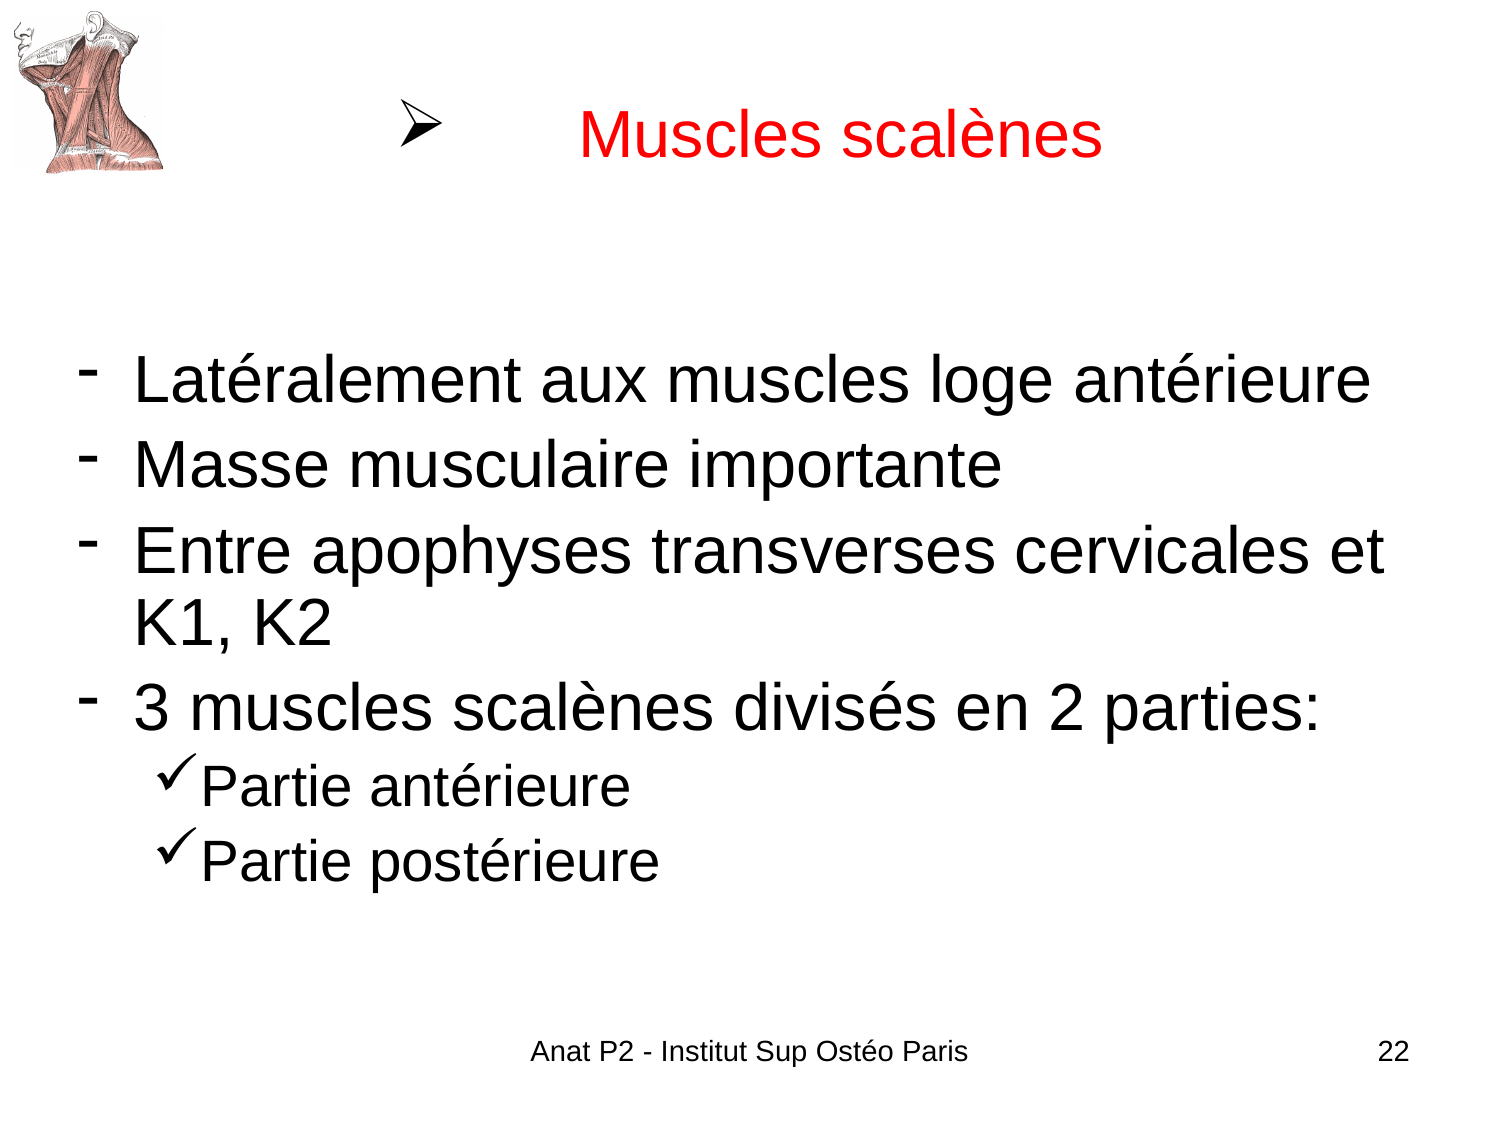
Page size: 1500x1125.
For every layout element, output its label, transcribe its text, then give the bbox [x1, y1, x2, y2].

picture [11, 11, 165, 176]
list Latéralement aux muscles loge antérieure Masse musculaire importante Entre apophyses transverses cervicales et K1, K2 3 muscles scalènes divisés en 2 parties: Partie antérieure Partie postérieure [62, 337, 1435, 913]
title Muscles scalènes [212, 99, 1288, 163]
footer Anat P2 - Institut Sup Ostéo Paris [512, 1024, 988, 1103]
slide_number 22 [1074, 1024, 1425, 1103]
